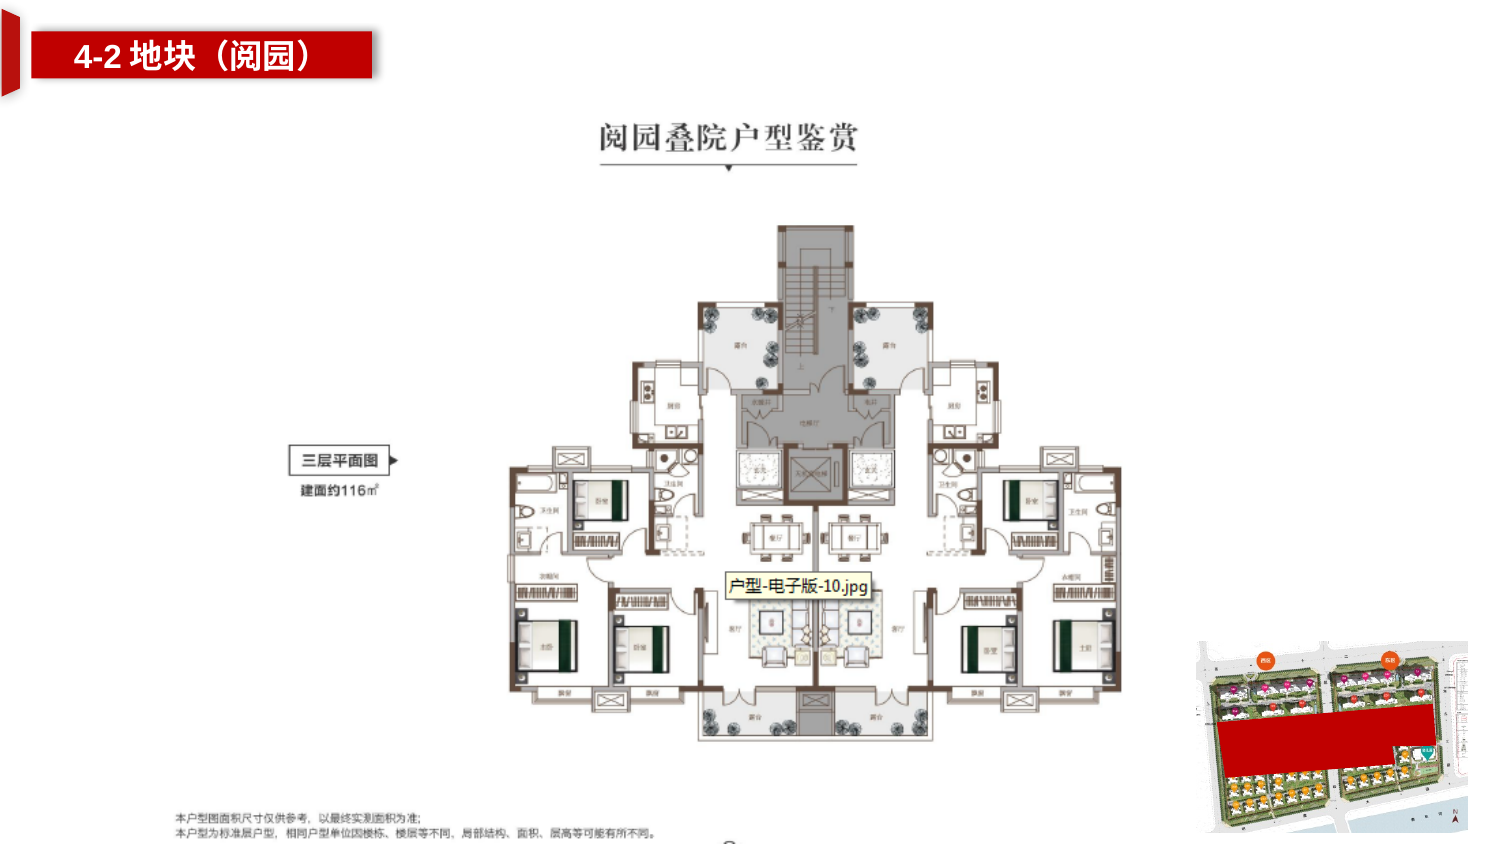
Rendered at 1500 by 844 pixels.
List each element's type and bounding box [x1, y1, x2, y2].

picture [159, 96, 1304, 844]
text_box [1, 8, 373, 97]
text_box [1196, 640, 1469, 833]
